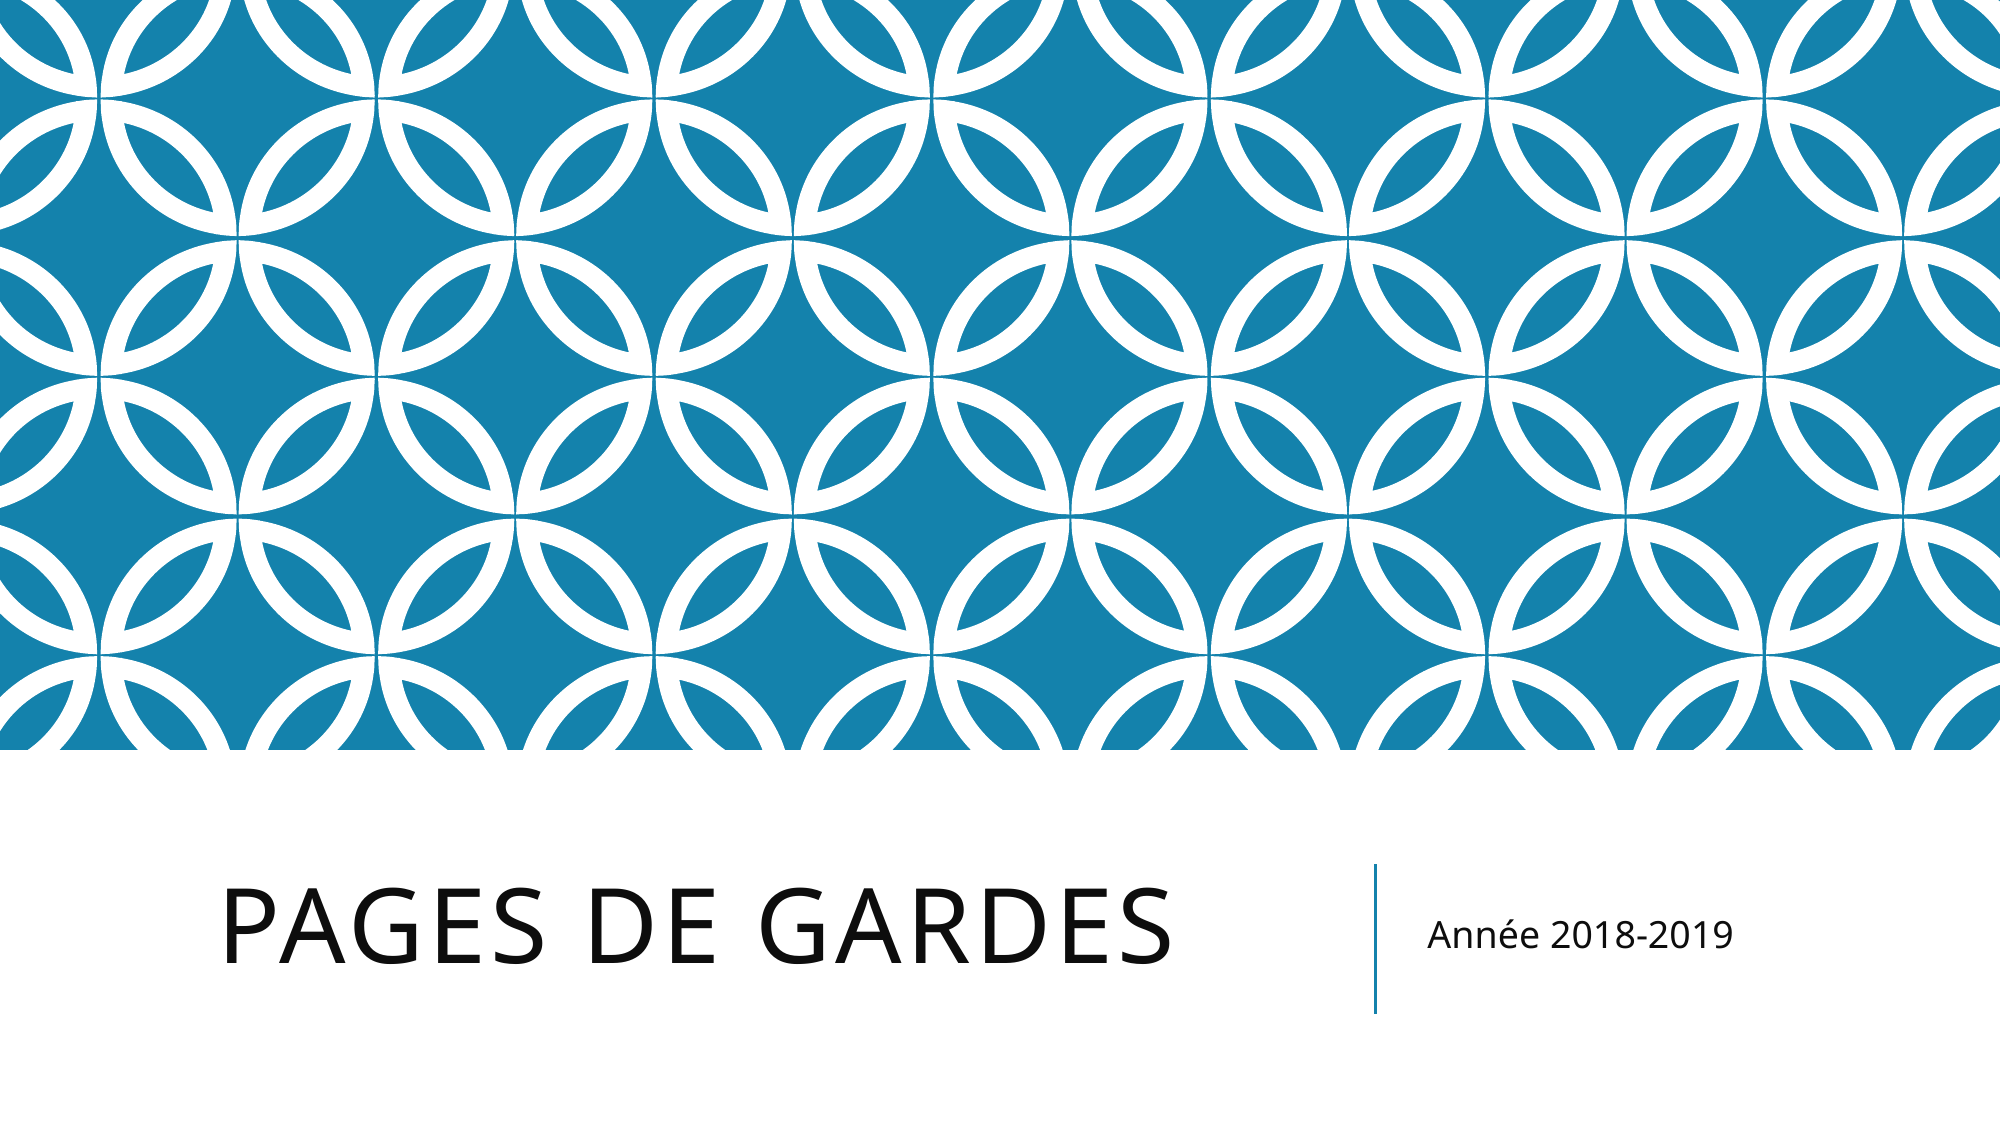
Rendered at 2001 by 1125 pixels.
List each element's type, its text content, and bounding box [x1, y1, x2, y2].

subtitle Année 2018-2019 [1412, 813, 1938, 1054]
title Pages de gardes [75, 813, 1350, 1054]
